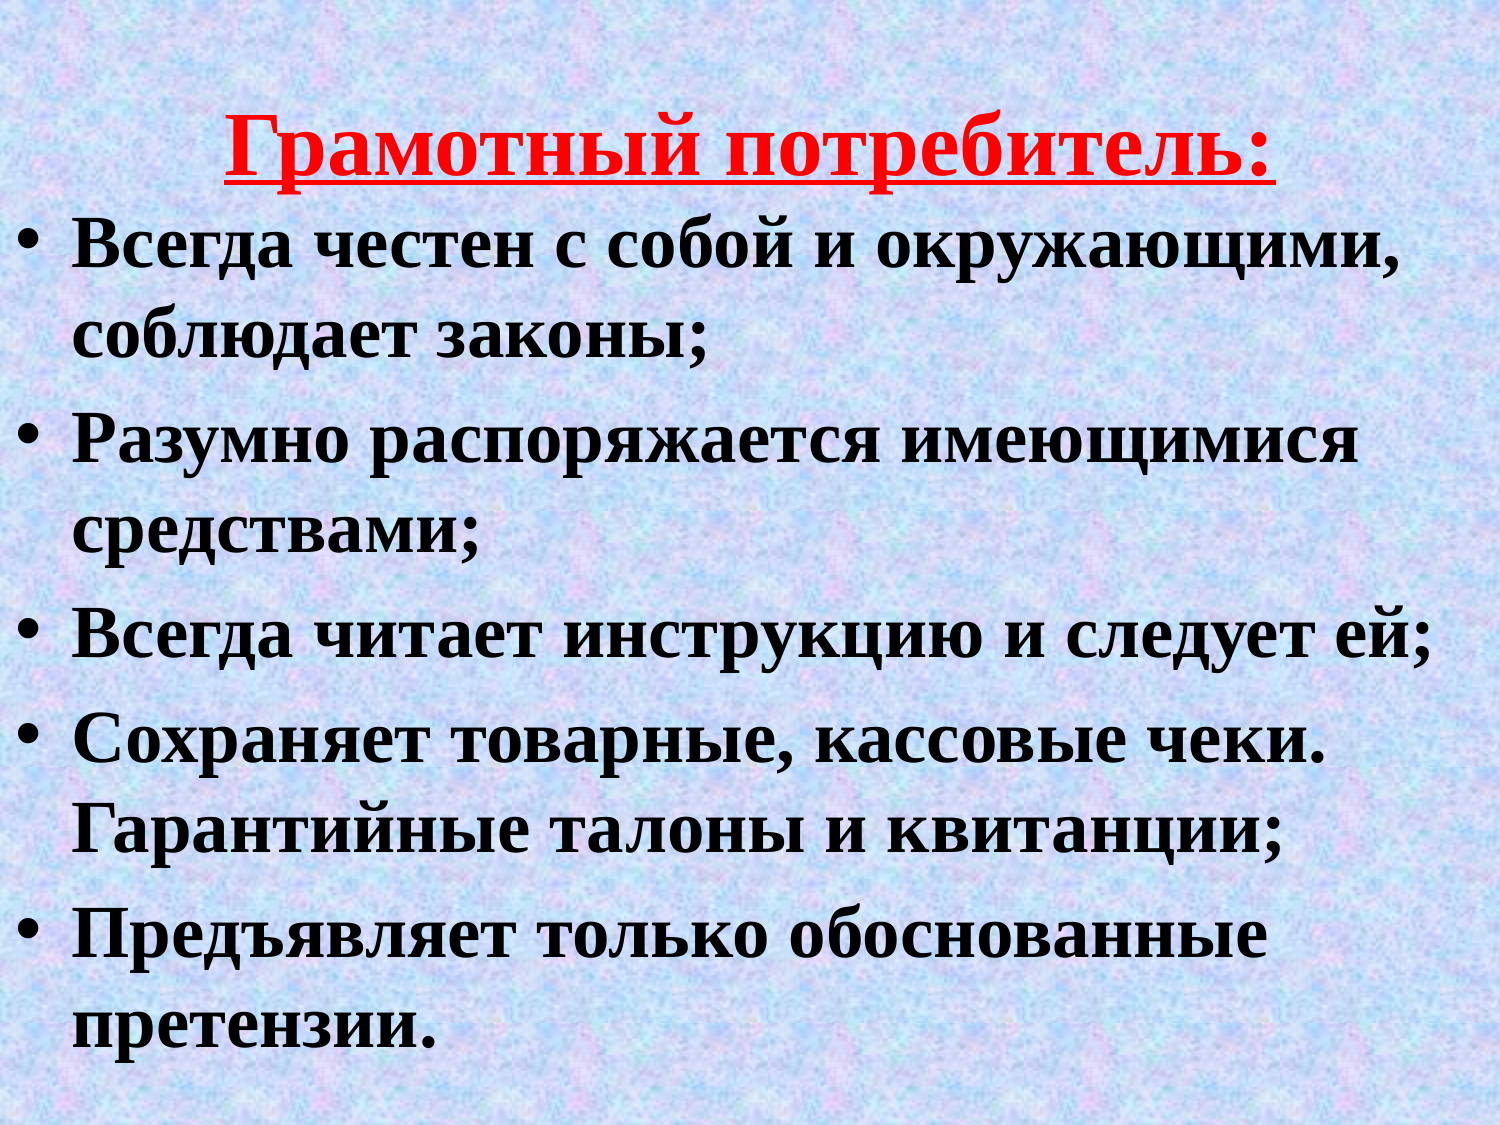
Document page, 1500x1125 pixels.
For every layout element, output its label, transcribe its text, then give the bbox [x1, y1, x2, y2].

list Всегда честен с собой и окружающими, соблюдает законы; Разумно распоряжается имеющимися средствами; Всегда читает инструкцию и следует ей; Сохраняет товарные, кассовые чеки. Гарантийные талоны и квитанции; Предъявляет только обоснованные претензии. [0, 184, 1500, 1125]
title Грамотный потребитель: [75, 45, 1425, 184]
picture [0, 0, 1500, 184]
